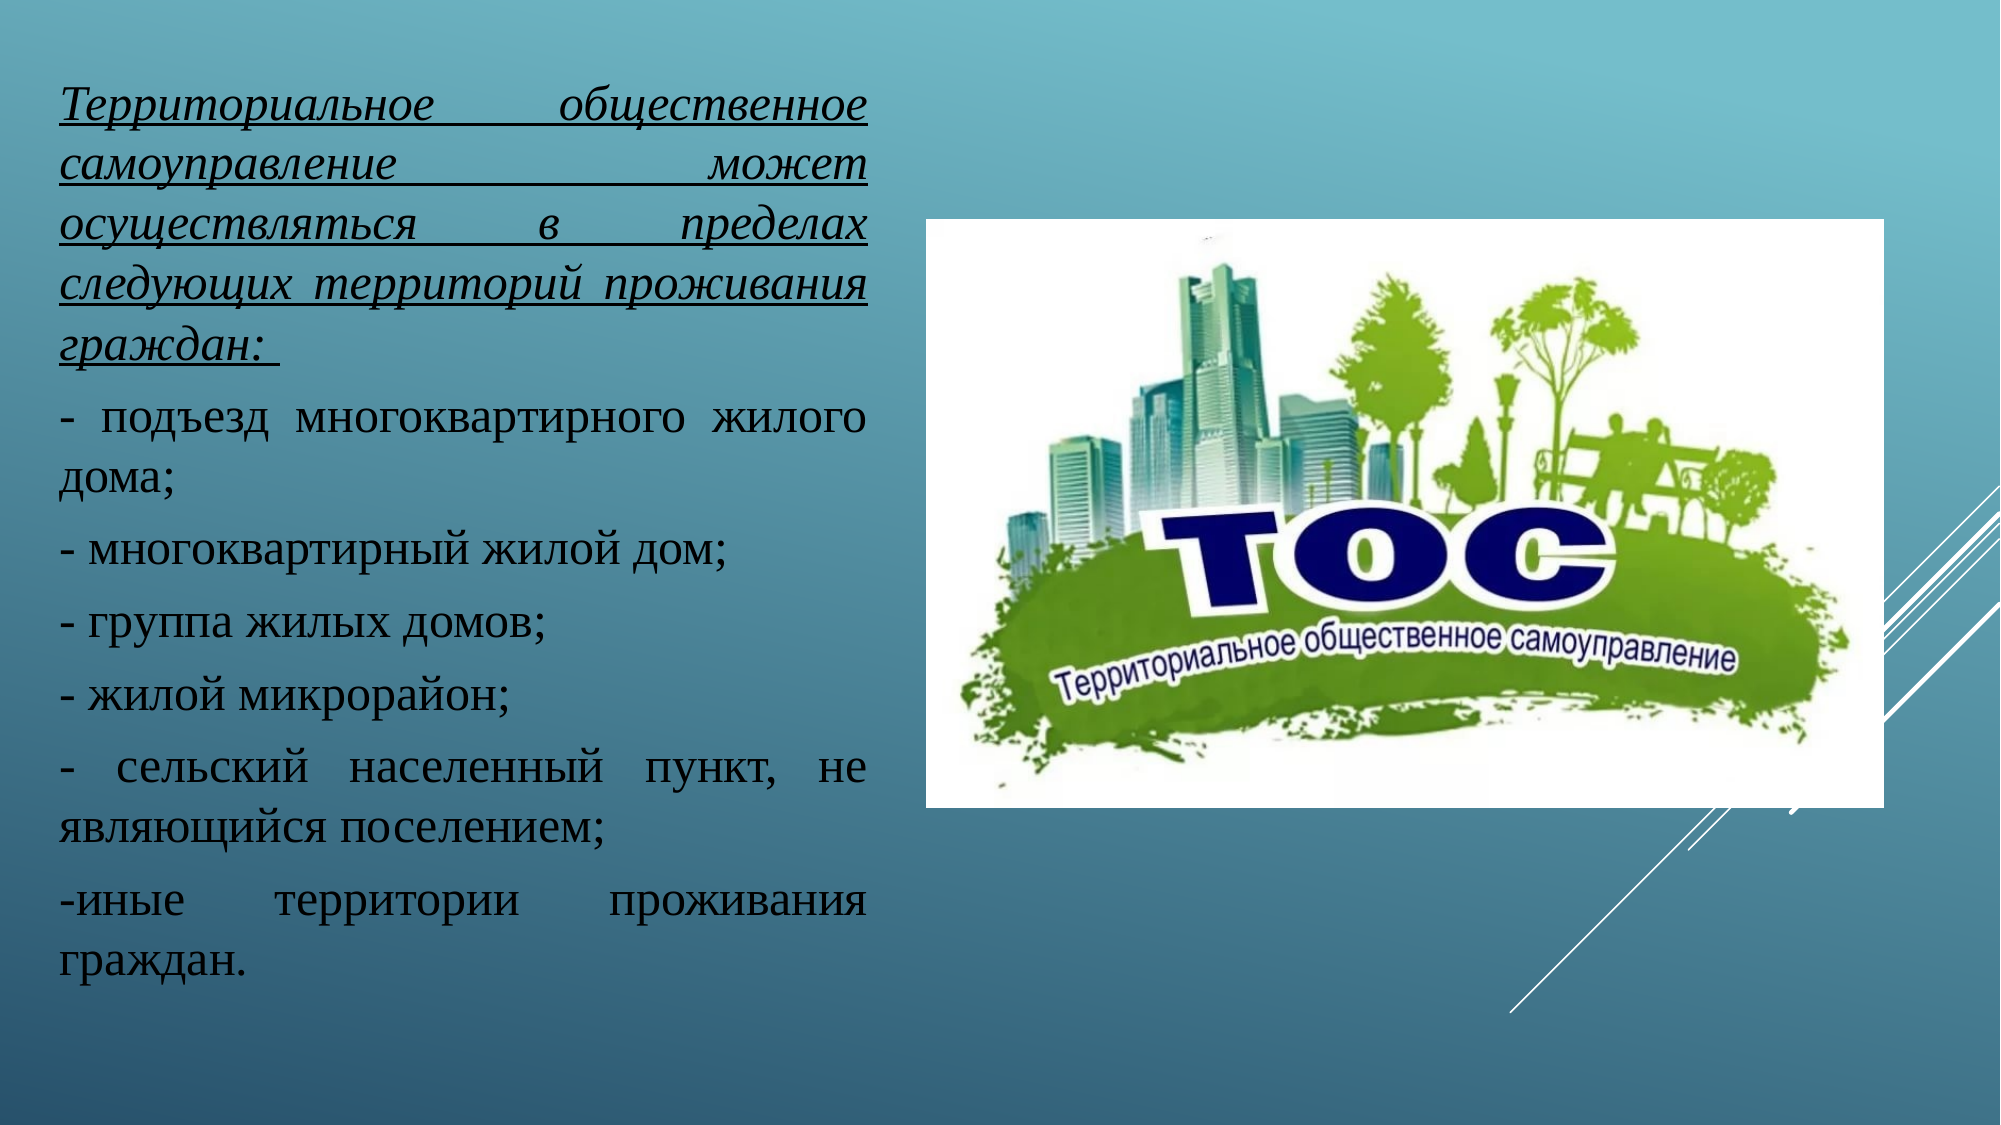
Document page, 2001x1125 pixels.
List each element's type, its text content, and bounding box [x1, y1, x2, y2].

list Территориальное общественное самоуправление может осуществляться в пределах следующих территорий проживания граждан: - подъезд многоквартирного жилого дома; - многоквартирный жилой дом; - группа жилых домов; - жилой микрорайон; - сельский населенный пункт, не являющийся поселением; -иные территории проживания граждан. [44, 40, 884, 1086]
picture [926, 219, 1884, 808]
